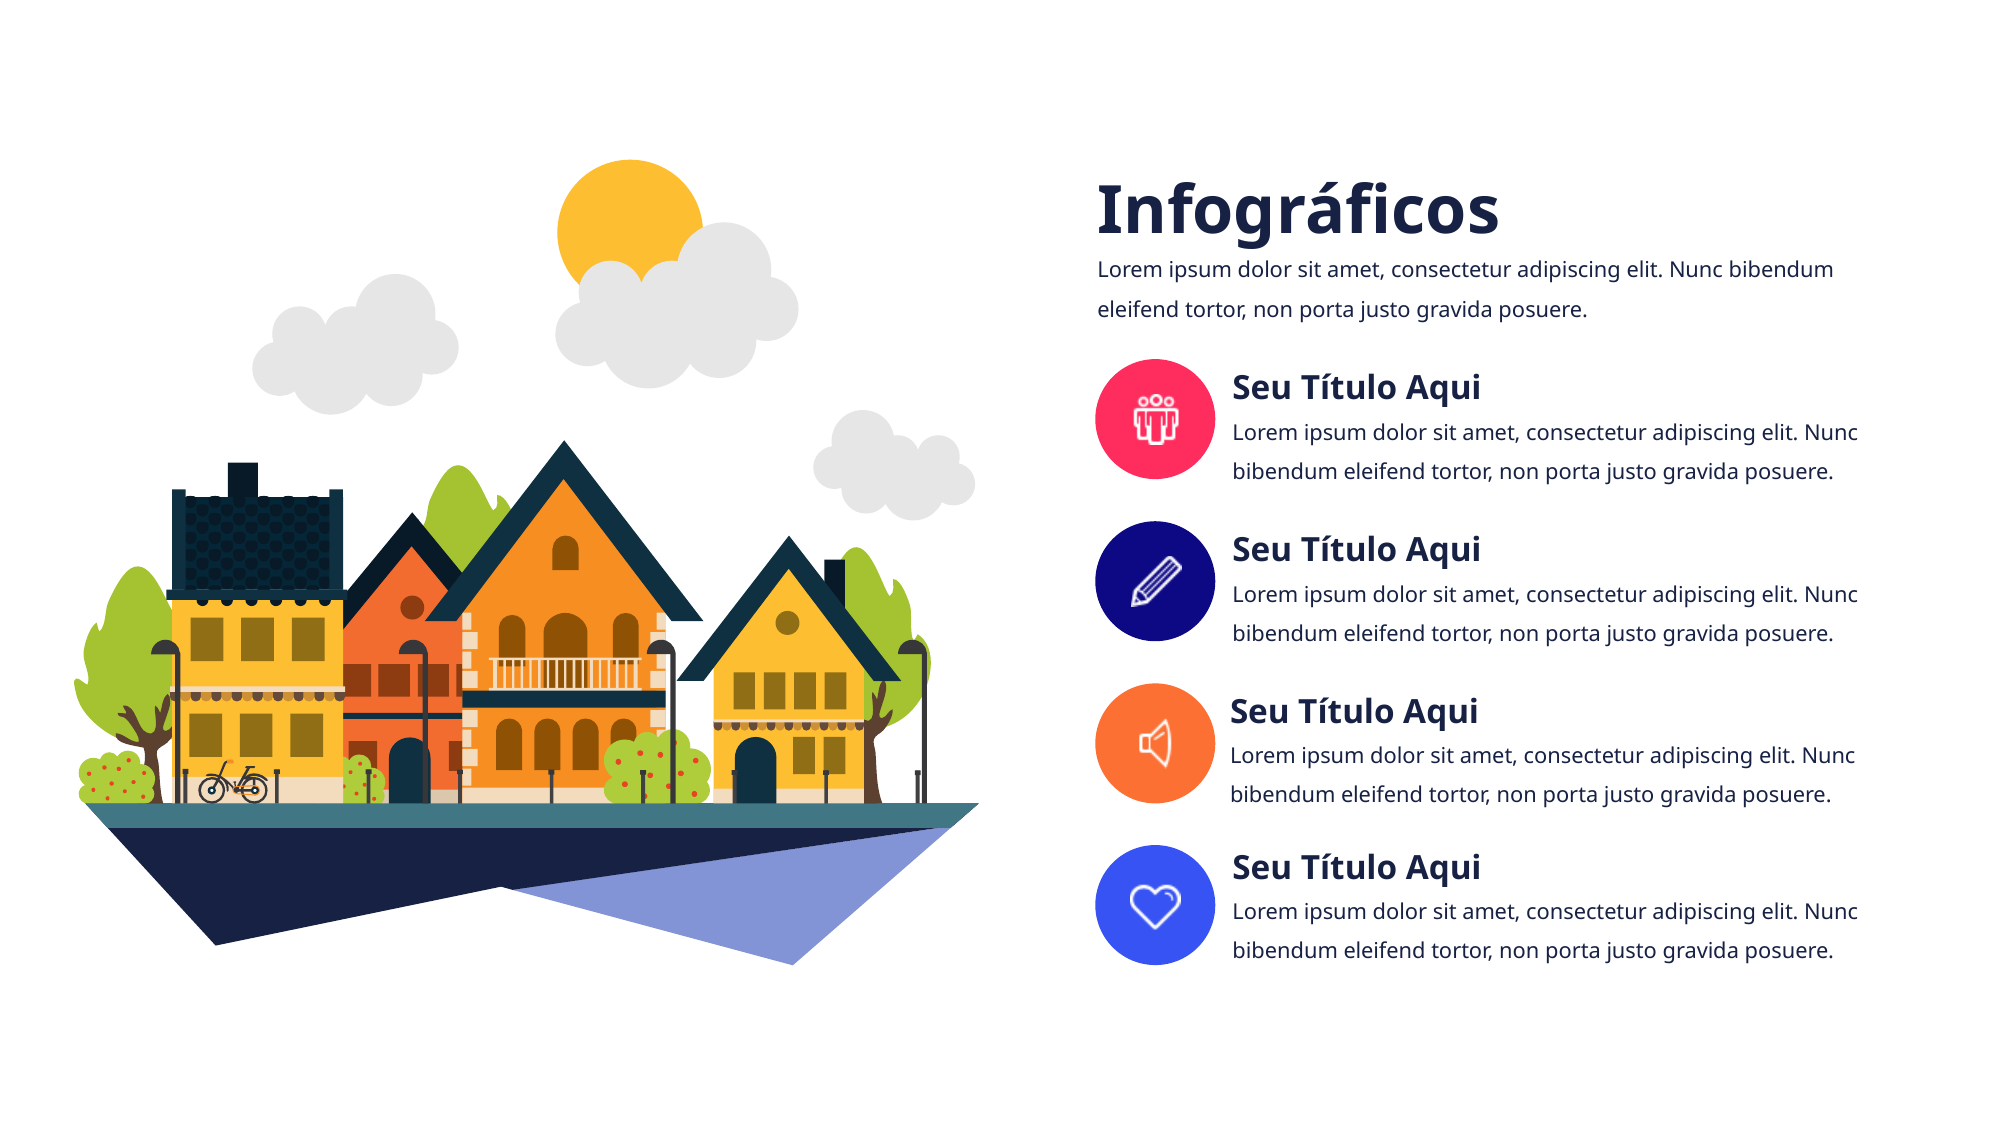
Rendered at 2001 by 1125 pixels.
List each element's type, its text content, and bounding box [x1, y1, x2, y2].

picture [1130, 882, 1181, 933]
picture [1131, 394, 1182, 445]
text_box Lorem ipsum dolor sit amet, consectetur adipiscing elit. Nunc bibendum eleifend tortor, non porta justo gravida posuere. [1217, 397, 1876, 491]
text_box [1094, 358, 1217, 481]
text_box Seu Título Aqui [1217, 838, 1876, 877]
text_box Lorem ipsum dolor sit amet, consectetur adipiscing elit. Nunc bibendum eleifend tortor, non porta justo gravida posuere. [1215, 721, 1874, 815]
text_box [72, 159, 979, 966]
text_box Seu Título Aqui [1217, 521, 1876, 559]
text_box Lorem ipsum dolor sit amet, consectetur adipiscing elit. Nunc bibendum eleifend tortor, non porta justo gravida posuere. [1082, 235, 1905, 329]
text_box [1094, 520, 1217, 643]
text_box Lorem ipsum dolor sit amet, consectetur adipiscing elit. Nunc bibendum eleifend tortor, non porta justo gravida posuere. [1217, 877, 1876, 971]
text_box Infográficos [1082, 159, 1905, 235]
text_box [1094, 682, 1215, 805]
text_box [1094, 844, 1217, 967]
picture [1130, 718, 1181, 769]
picture [1131, 556, 1182, 607]
text_box Lorem ipsum dolor sit amet, consectetur adipiscing elit. Nunc bibendum eleifend tortor, non porta justo gravida posuere. [1217, 559, 1876, 654]
text_box Seu Título Aqui [1217, 359, 1876, 397]
text_box Seu Título Aqui [1215, 682, 1874, 721]
